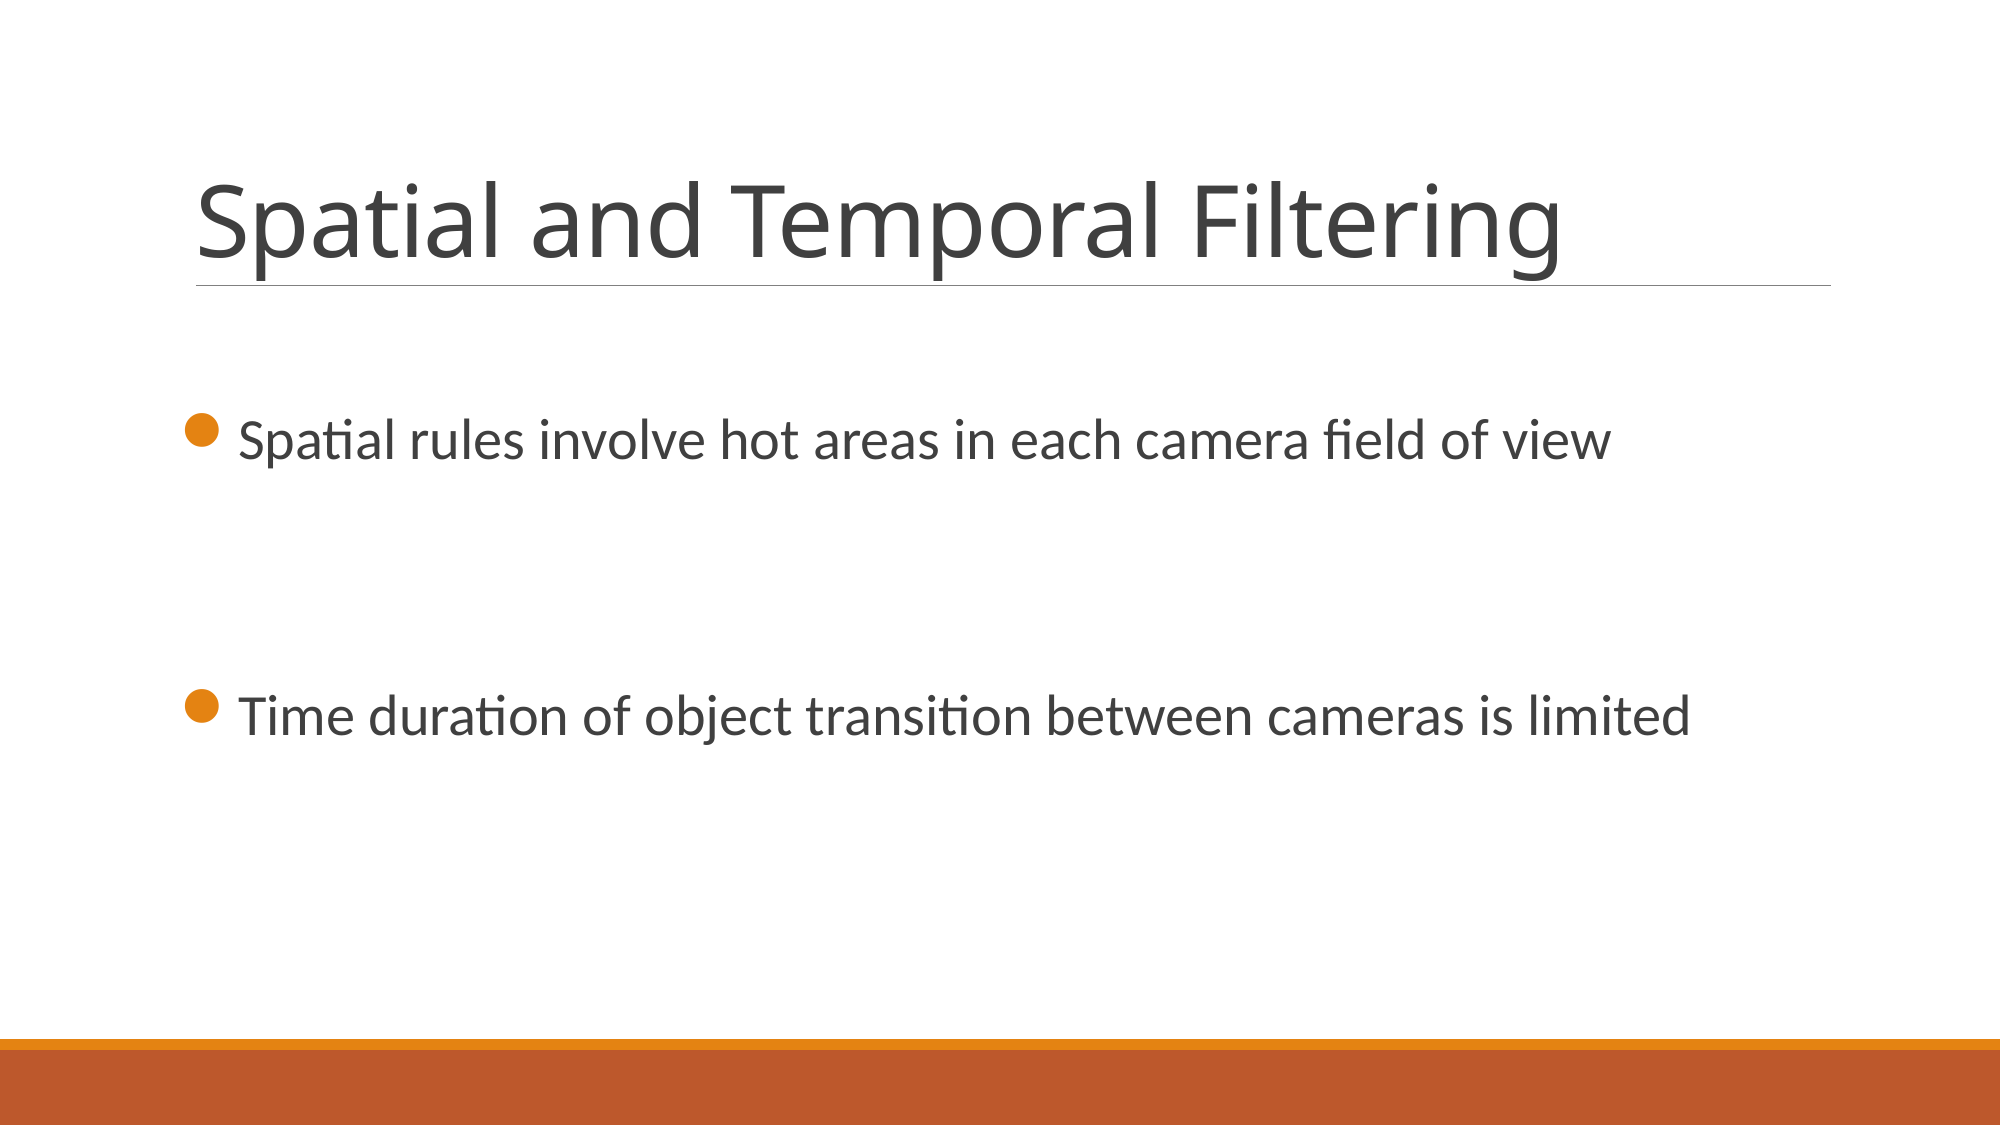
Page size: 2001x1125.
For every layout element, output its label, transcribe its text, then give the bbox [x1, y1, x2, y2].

title Spatial and Temporal Filtering [180, 47, 1830, 285]
list Spatial rules involve hot areas in each camera field of view Time duration of object transition between cameras is limited [180, 302, 1830, 963]
